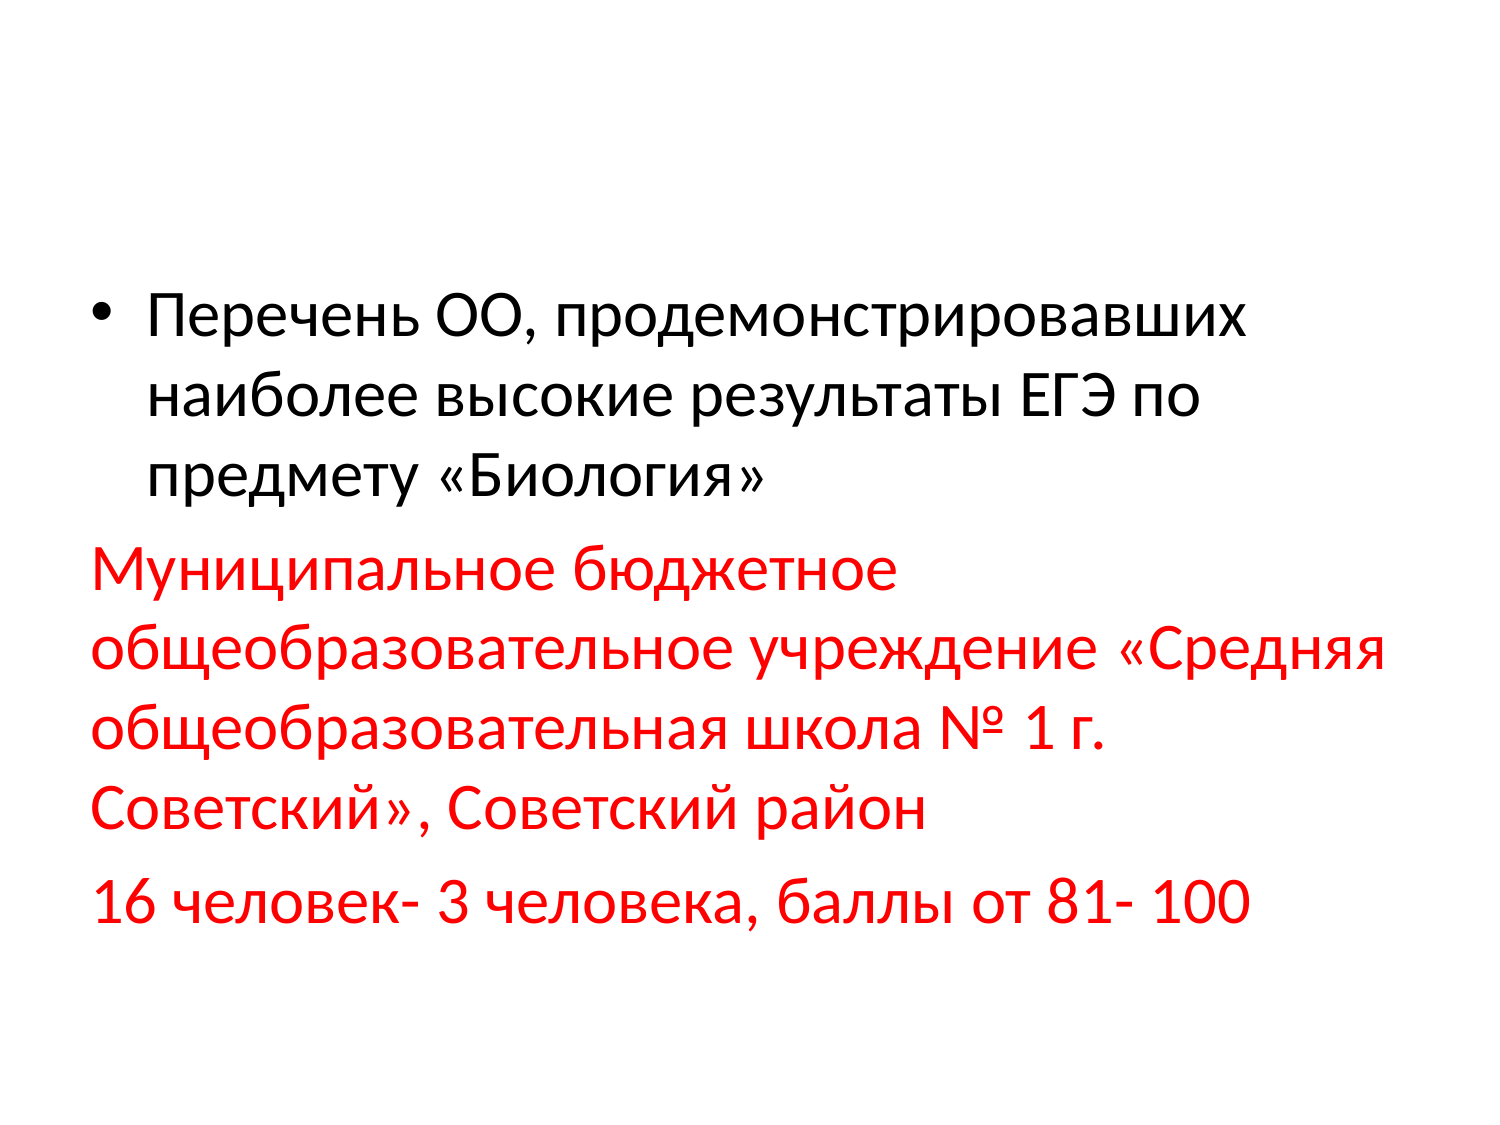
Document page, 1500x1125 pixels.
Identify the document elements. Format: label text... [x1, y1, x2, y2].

list Перечень ОО, продемонстрировавших наиболее высокие результаты ЕГЭ по предмету «Биология» Муниципальное бюджетное общеобразовательное учреждение «Средняя общеобразовательная школа № 1 г. Советский», Советский район 16 человек- 3 человека, баллы от 81- 100 [75, 262, 1425, 1005]
